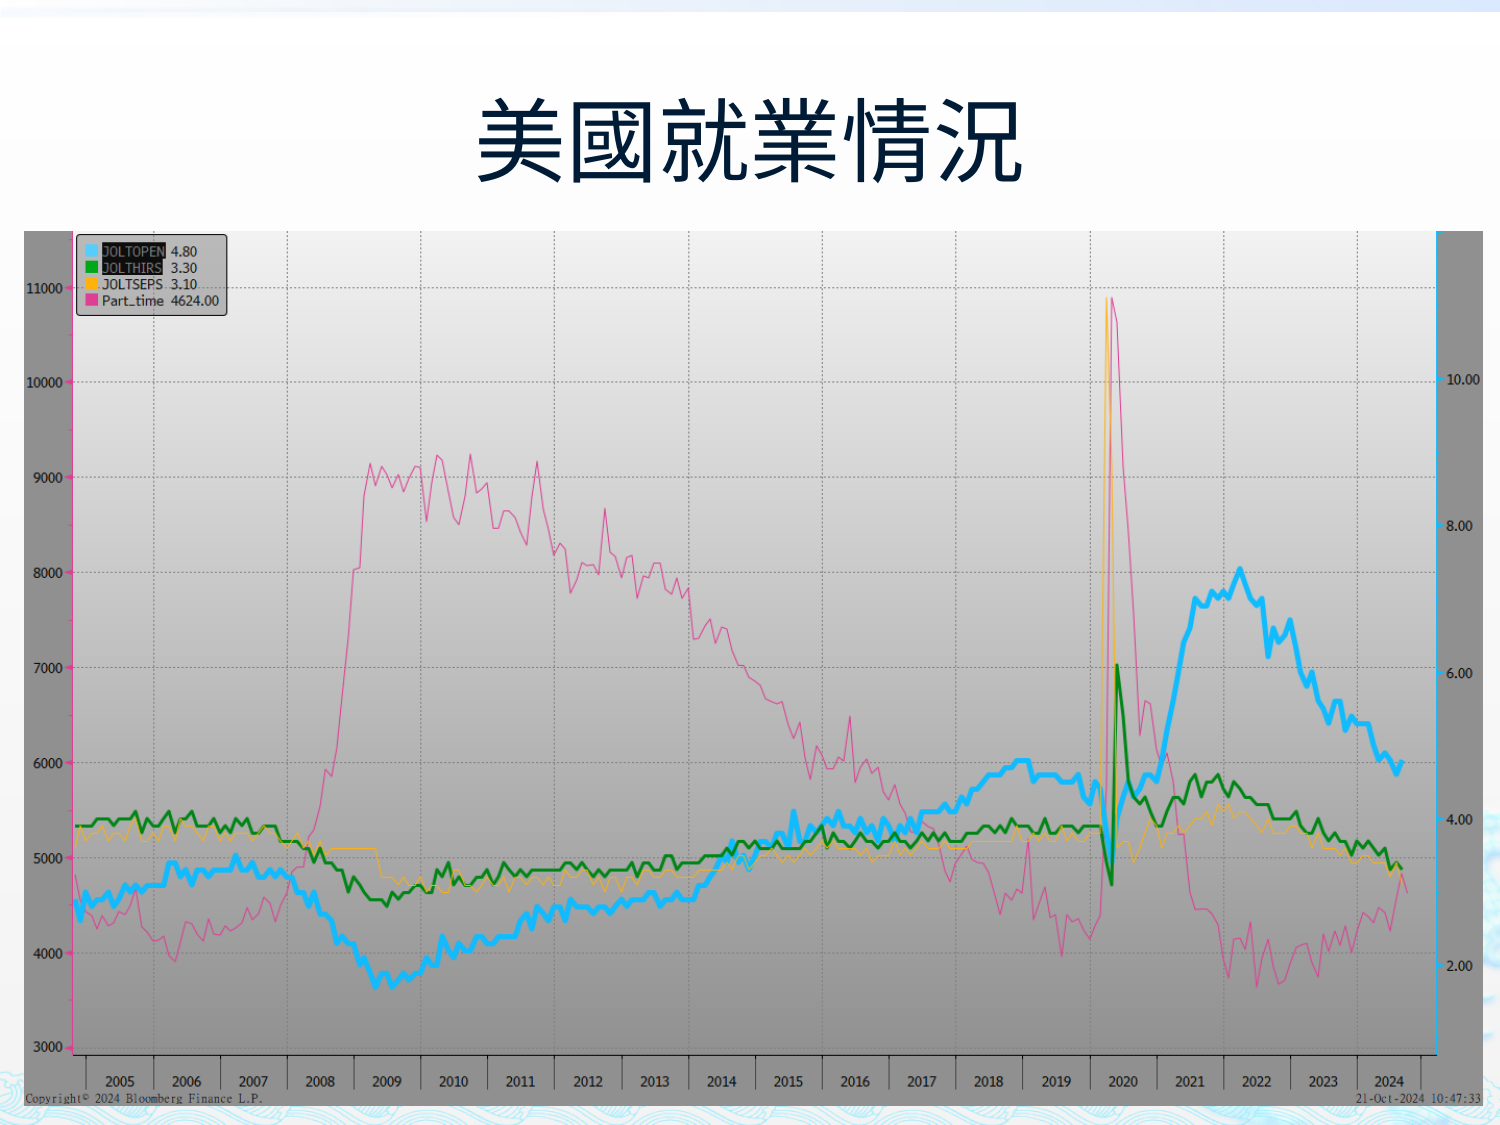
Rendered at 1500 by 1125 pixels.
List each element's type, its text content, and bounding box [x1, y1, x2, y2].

title 美國就業情況 [75, 45, 1425, 231]
picture [23, 231, 1483, 1107]
